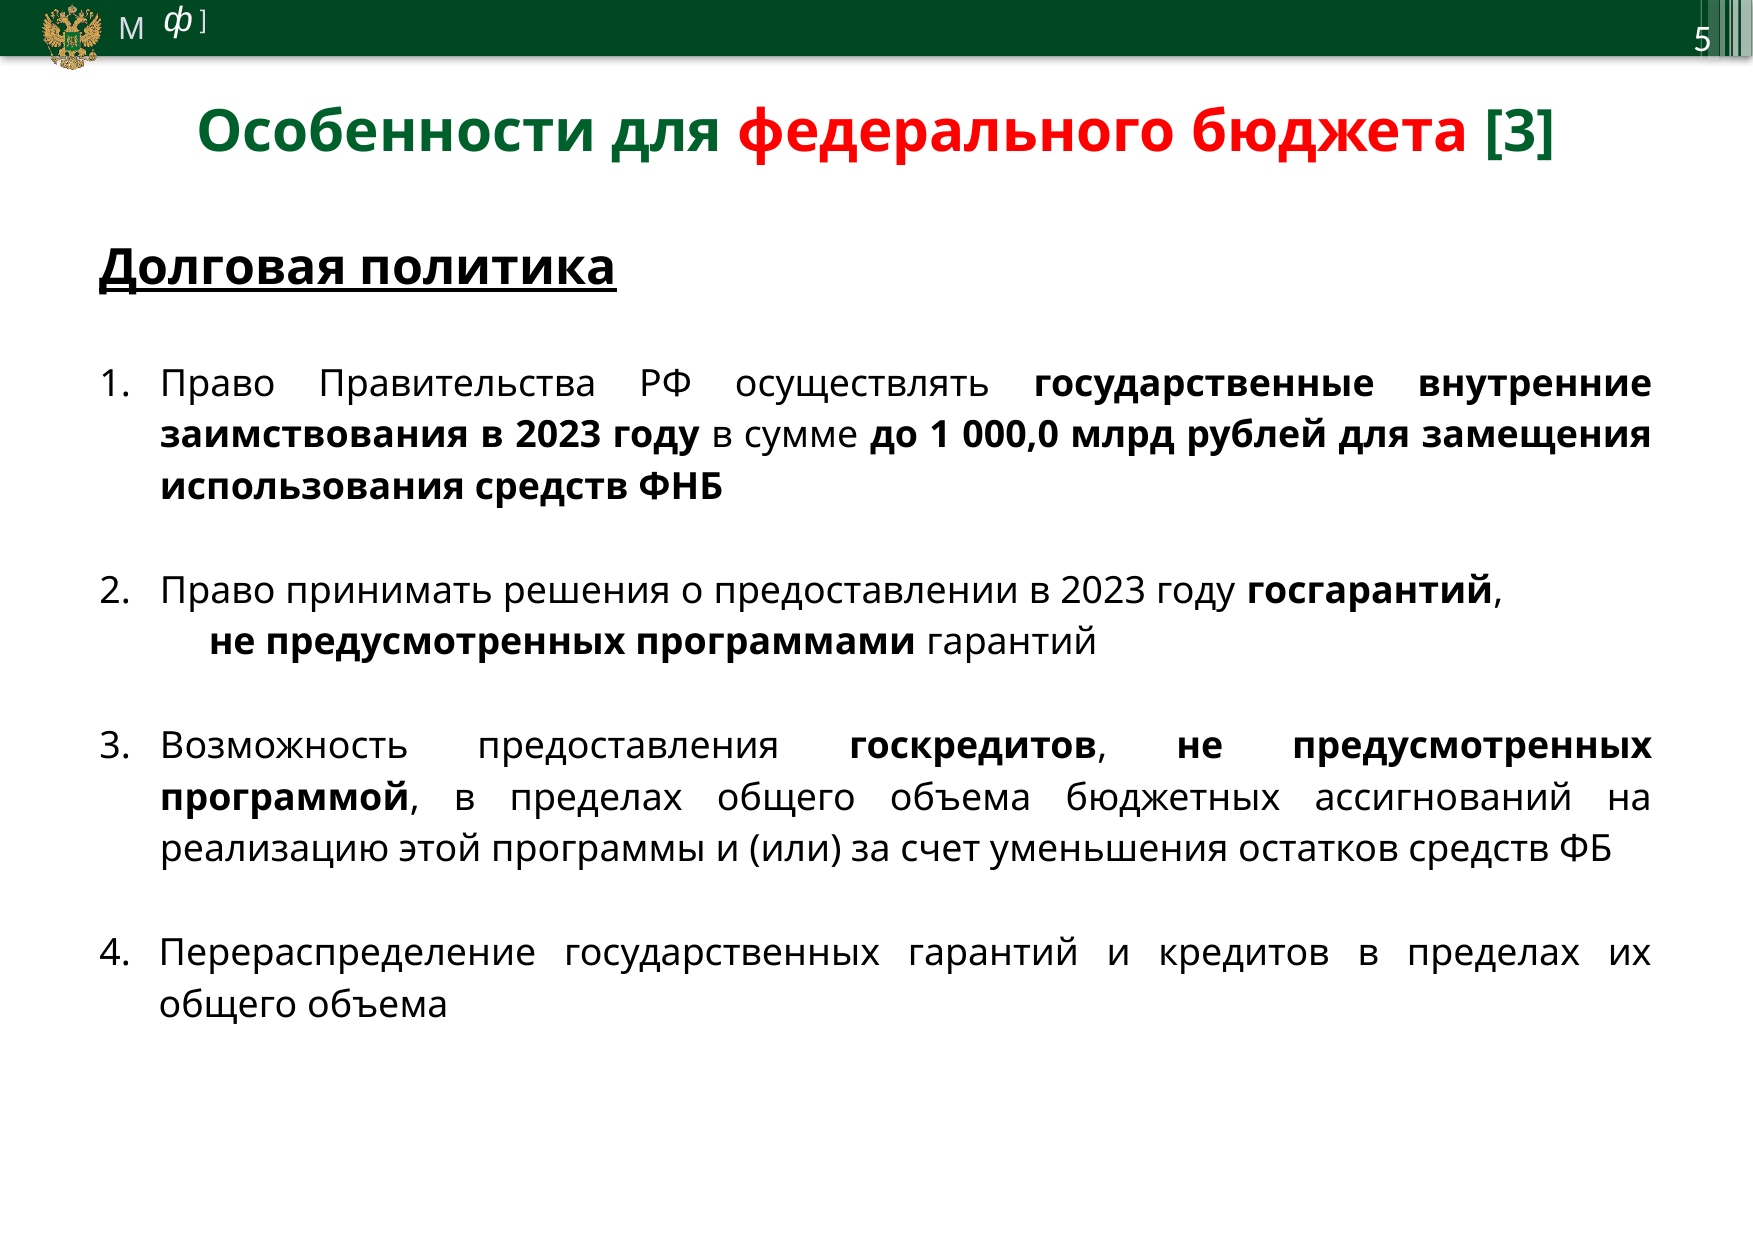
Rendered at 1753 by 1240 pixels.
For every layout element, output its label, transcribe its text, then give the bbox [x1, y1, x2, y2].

picture [41, 2, 102, 70]
text_box Особенности для федерального бюджета [3] [0, 85, 1753, 171]
text_box Долговая политика Право Правительства РФ осуществлять государственные внутренние заимствования в 2023 году в сумме до 1 000,0 млрд рублей для замещения использования средств ФНБ Право принимать решения о предоставлении в 2023 году госгарантий, не предусмотренных программами гарантий Возможность предоставления госкредитов, не предусмотренных программой, в пределах общего объема бюджетных ассигнований на реализацию этой программы и (или) за счет уменьшения остатков средств ФБ 4. Перераспределение государственных гарантий и кредитов в пределах их общего объема [84, 218, 1668, 1084]
slide_number 5 [1566, 13, 1713, 59]
